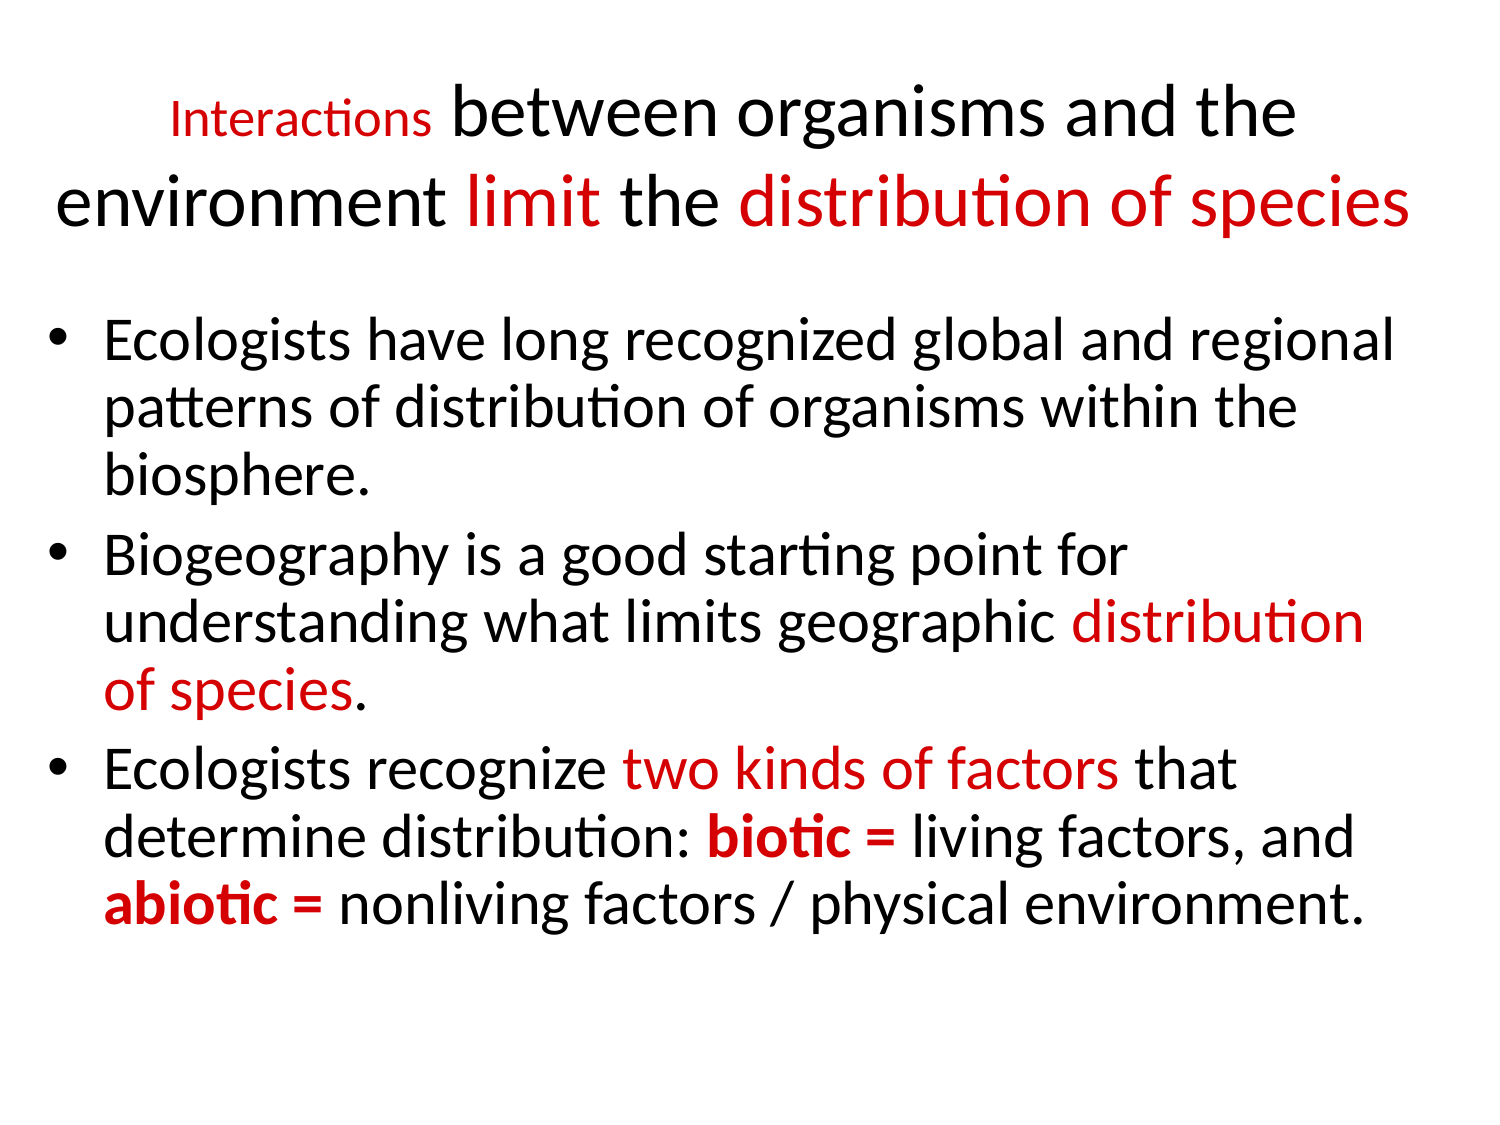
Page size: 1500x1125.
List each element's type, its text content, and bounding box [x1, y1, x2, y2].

list Ecologists have long recognized global and regional patterns of distribution of organisms within the biosphere. Biogeography is a good starting point for understanding what limits geographic distribution of species. Ecologists recognize two kinds of factors that determine distribution: biotic = living factors, and abiotic = nonliving factors / physical environment. [32, 298, 1432, 1113]
title Interactions between organisms and the environment limit the distribution of species [33, 7, 1434, 295]
